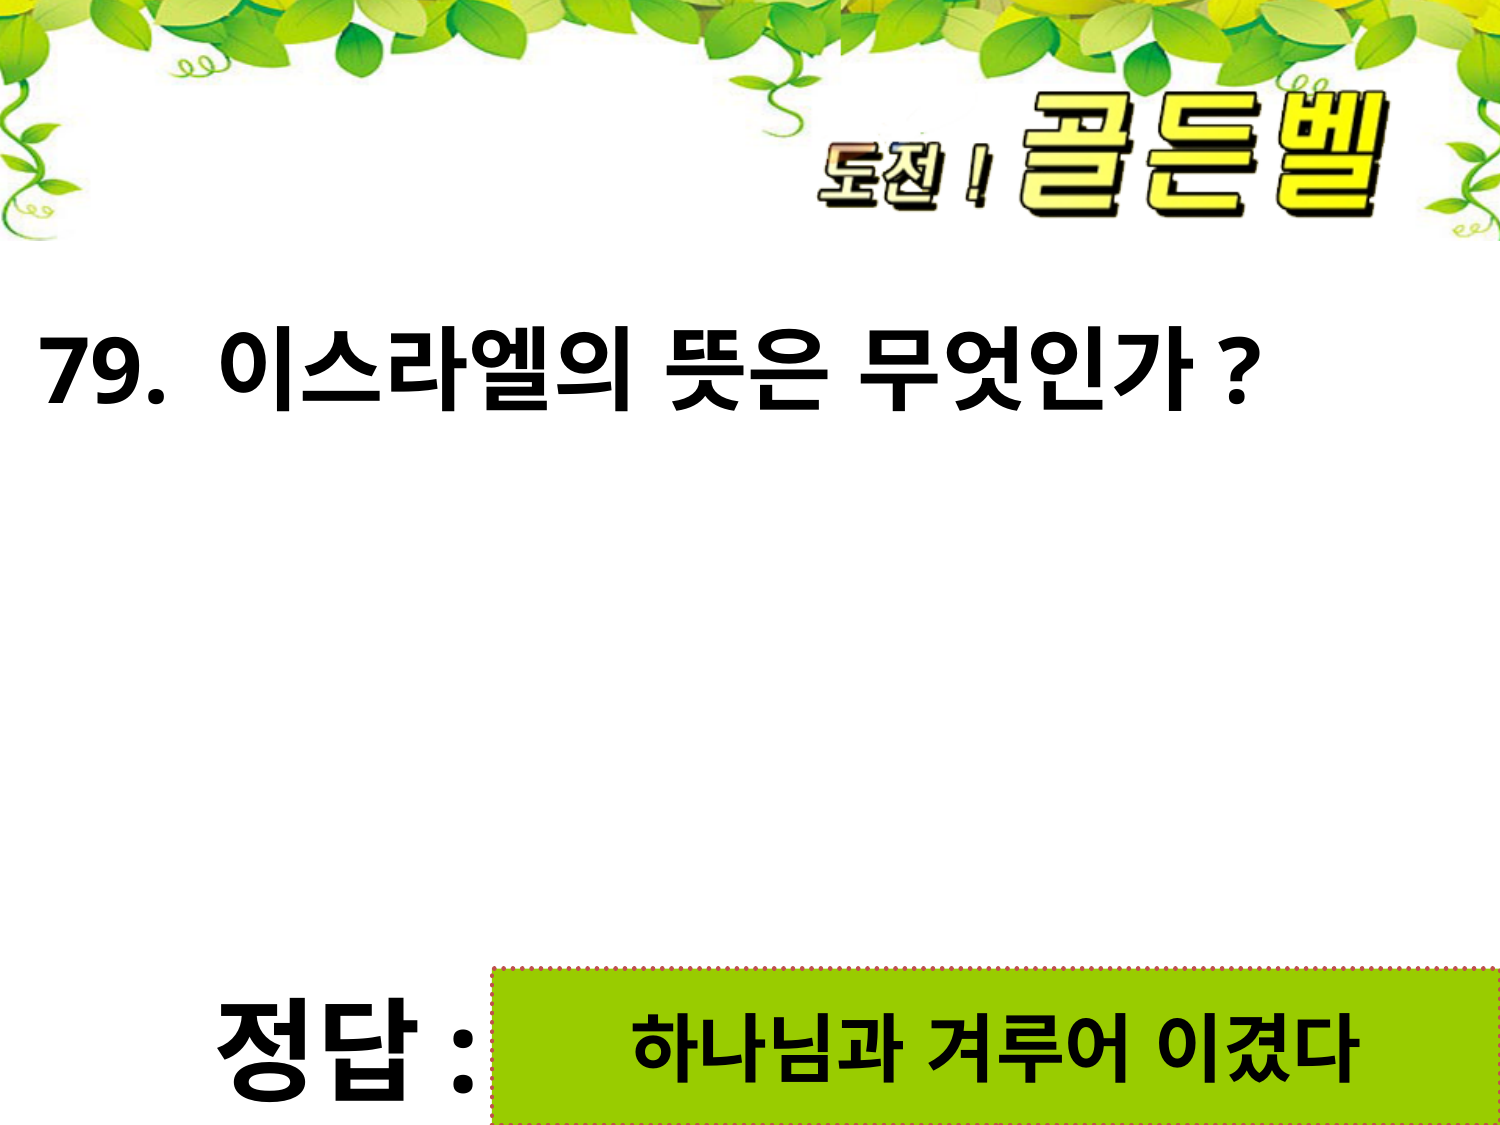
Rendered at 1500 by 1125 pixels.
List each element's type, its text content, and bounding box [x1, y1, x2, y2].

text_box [198, 968, 1500, 1125]
text_box 79. 이스라엘의 뜻은 무엇인가? [0, 304, 1430, 430]
picture [0, 0, 1500, 241]
